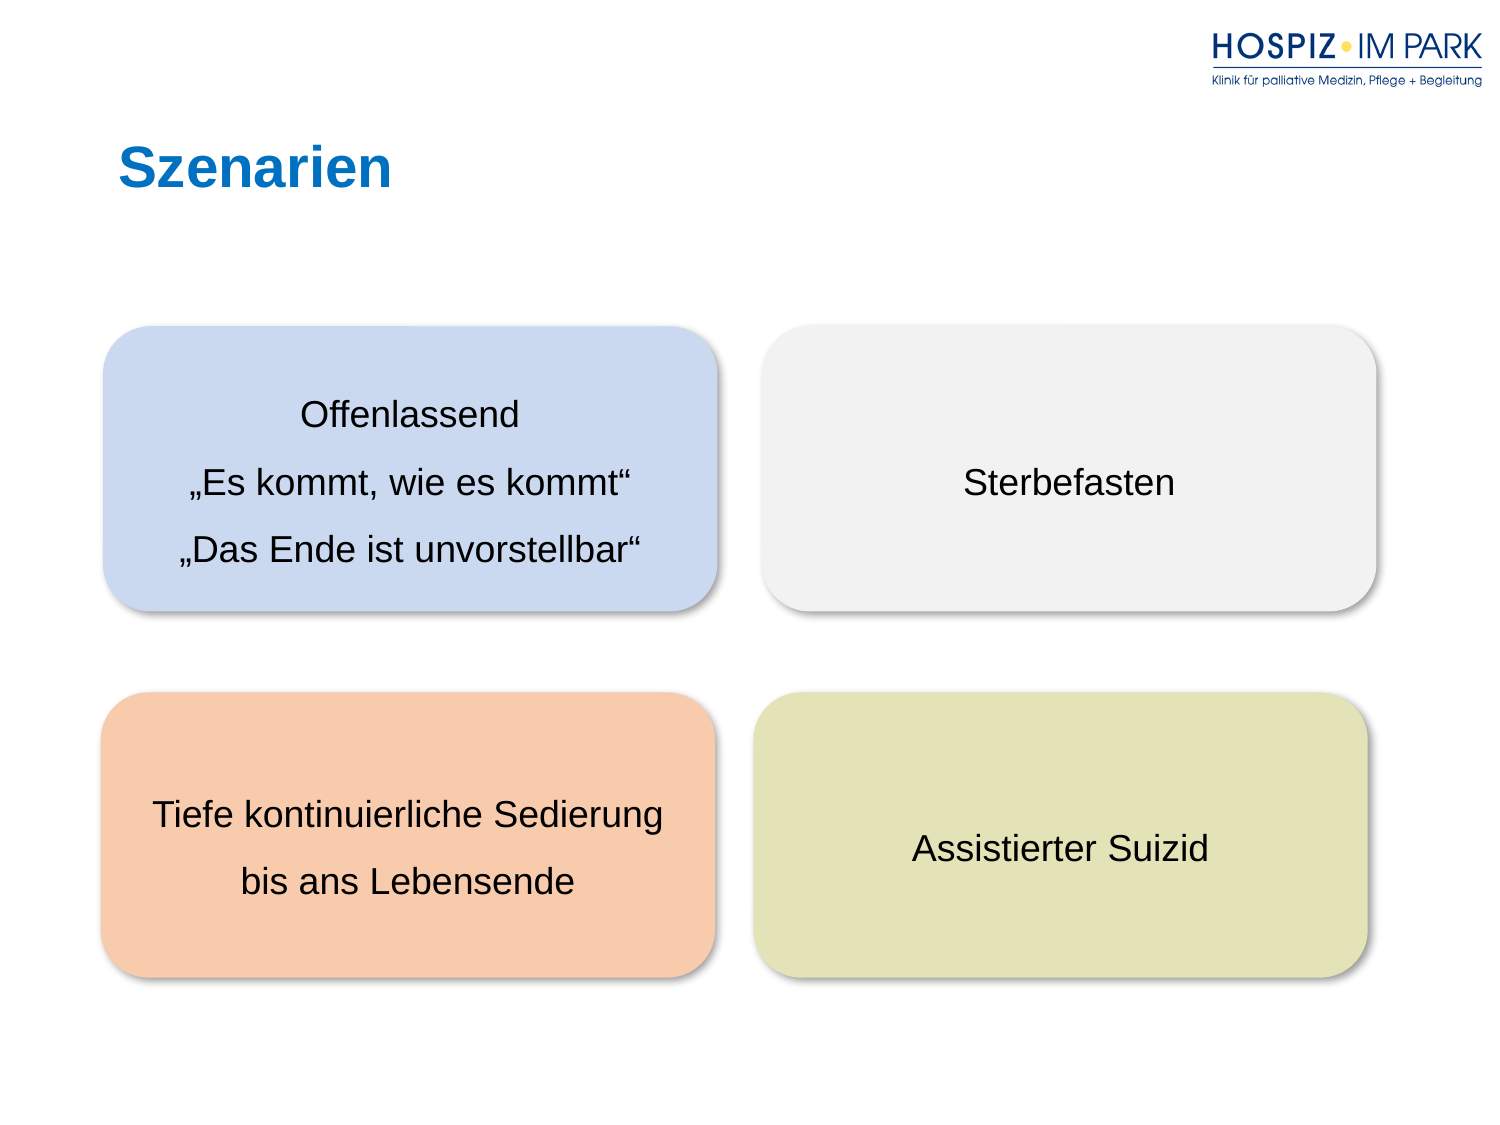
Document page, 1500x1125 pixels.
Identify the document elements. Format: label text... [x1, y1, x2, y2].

text_box Assistierter Suizid [752, 691, 1369, 979]
title Szenarien [103, 59, 1397, 278]
text_box Sterbefasten [761, 325, 1378, 613]
text_box Tiefe kontinuierliche Sedierung bis ans Lebensende [99, 691, 717, 979]
text_box Offenlassend „Es kommt, wie es kommt“ „Das Ende ist unvorstellbar“ [101, 325, 719, 613]
picture [1192, 0, 1500, 131]
